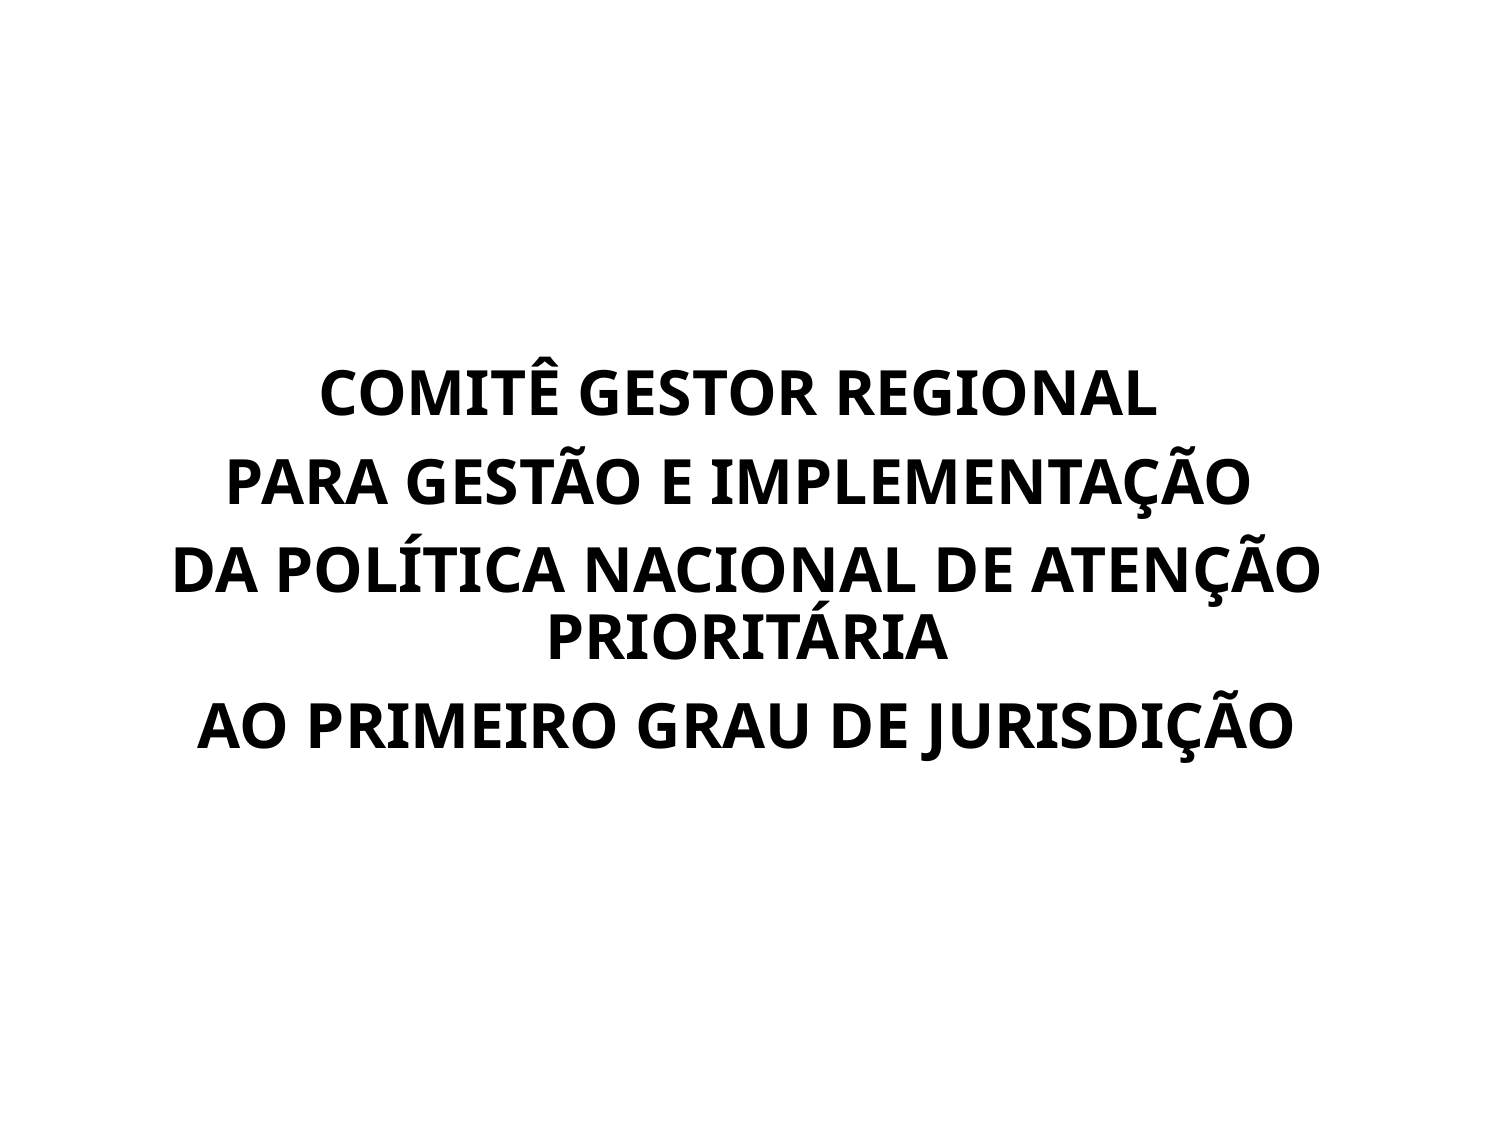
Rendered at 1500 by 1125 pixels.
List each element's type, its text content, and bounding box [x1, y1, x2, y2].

subtitle Comitê Gestor Regional para Gestão e Implementação da Política Nacional de Atenção Prioritária ao Primeiro Grau de Jurisdição [99, 354, 1396, 772]
